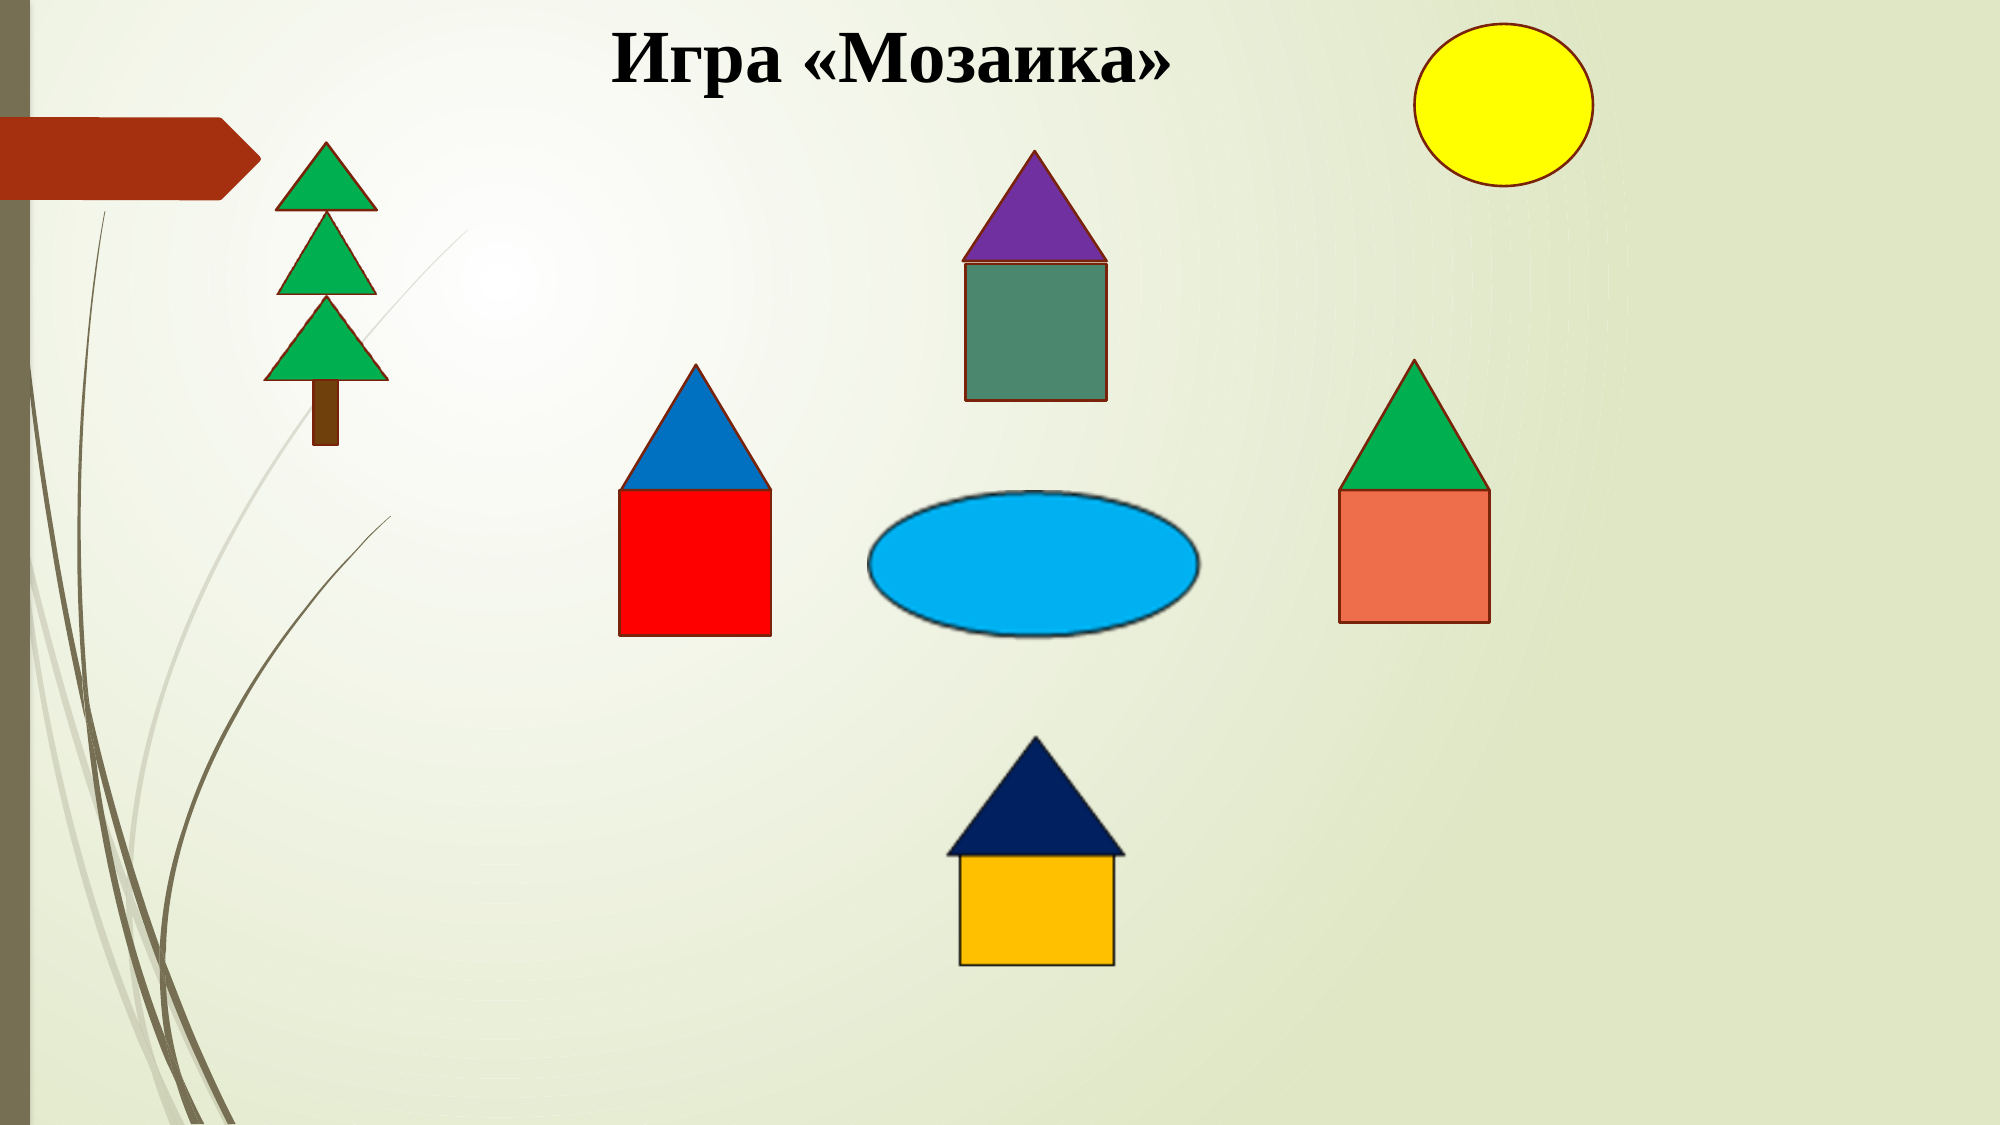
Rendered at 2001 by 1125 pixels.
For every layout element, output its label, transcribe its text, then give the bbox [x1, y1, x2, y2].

text_box [964, 263, 1108, 402]
text_box [618, 489, 772, 637]
text_box [274, 141, 378, 212]
text_box [1413, 22, 1595, 188]
text_box [619, 363, 773, 492]
title Игра «Мозаика» [596, 0, 2000, 211]
picture [867, 489, 1205, 644]
text_box [1338, 358, 1491, 492]
text_box [1338, 492, 1491, 624]
picture [941, 732, 1131, 969]
picture [263, 209, 389, 382]
text_box [961, 149, 1108, 263]
text_box [312, 390, 339, 446]
